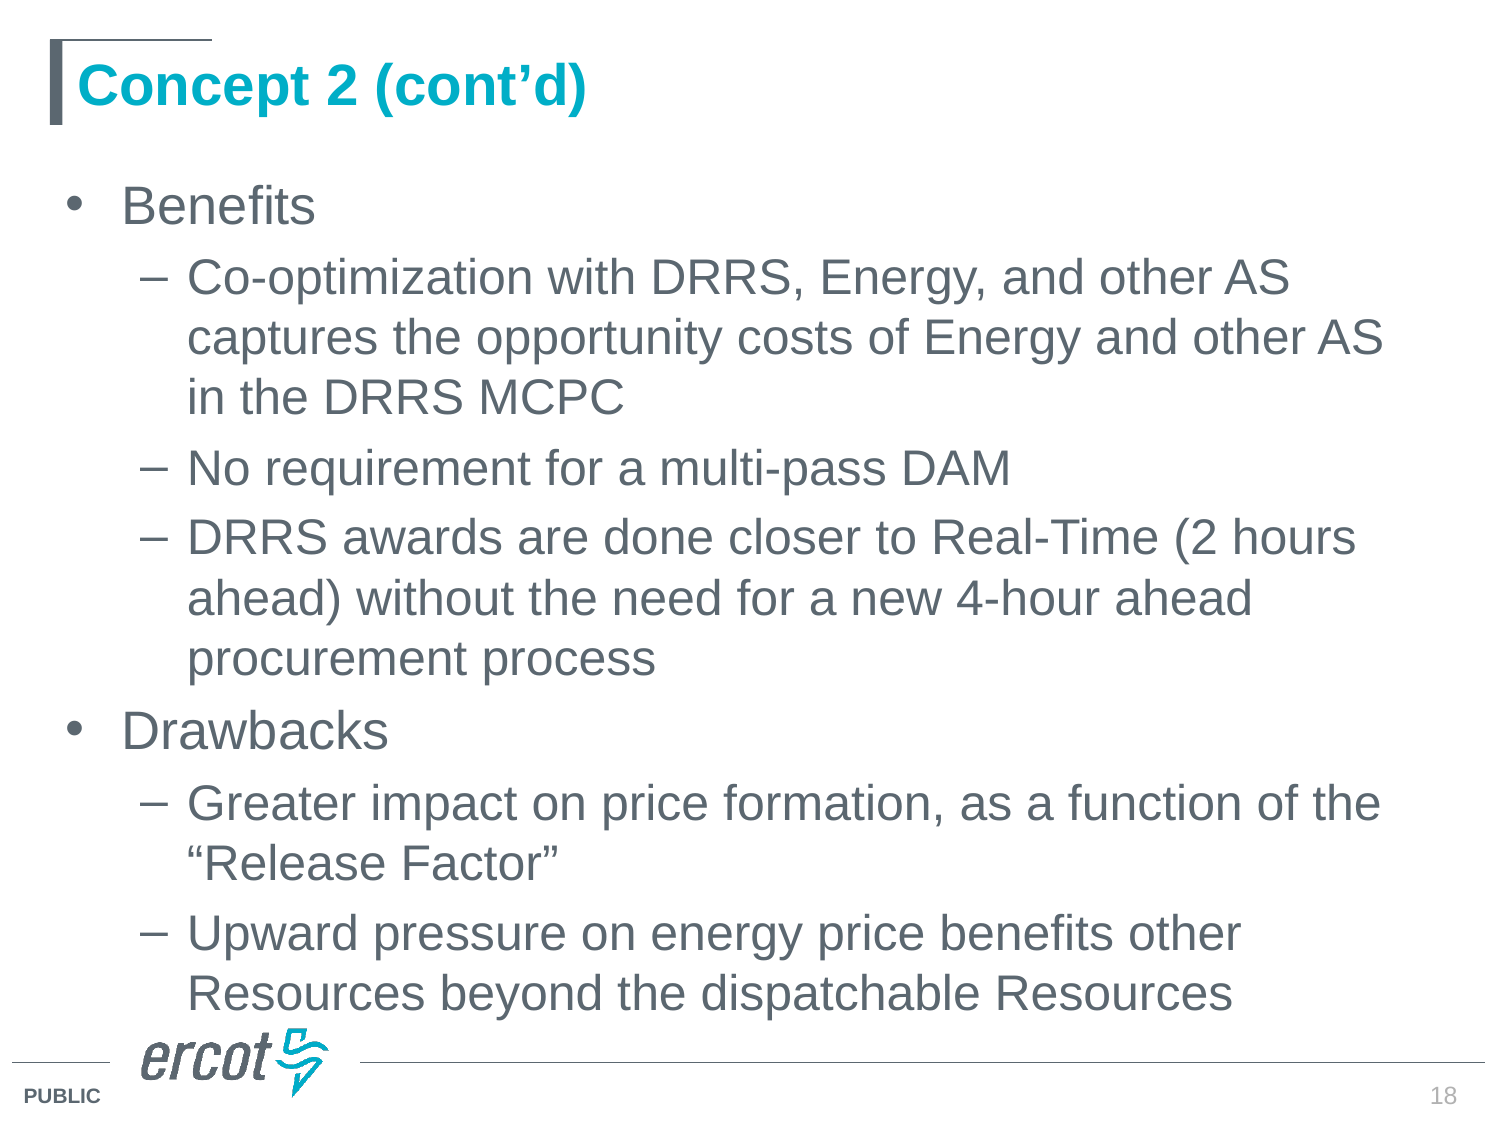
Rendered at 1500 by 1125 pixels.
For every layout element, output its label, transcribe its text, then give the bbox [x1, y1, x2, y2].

title Concept 2 (cont’d) [62, 39, 1450, 125]
slide_number 18 [1400, 1076, 1488, 1113]
picture [137, 1024, 332, 1100]
list Benefits Co-optimization with DRRS, Energy, and other AS captures the opportunity costs of Energy and other AS in the DRRS MCPC No requirement for a multi-pass DAM DRRS awards are done closer to Real-Time (2 hours ahead) without the need for a new 4-hour ahead procurement process Drawbacks Greater impact on price formation, as a function of the “Release Factor” Upward pressure on energy price benefits other Resources beyond the dispatchable Resources [50, 162, 1450, 992]
